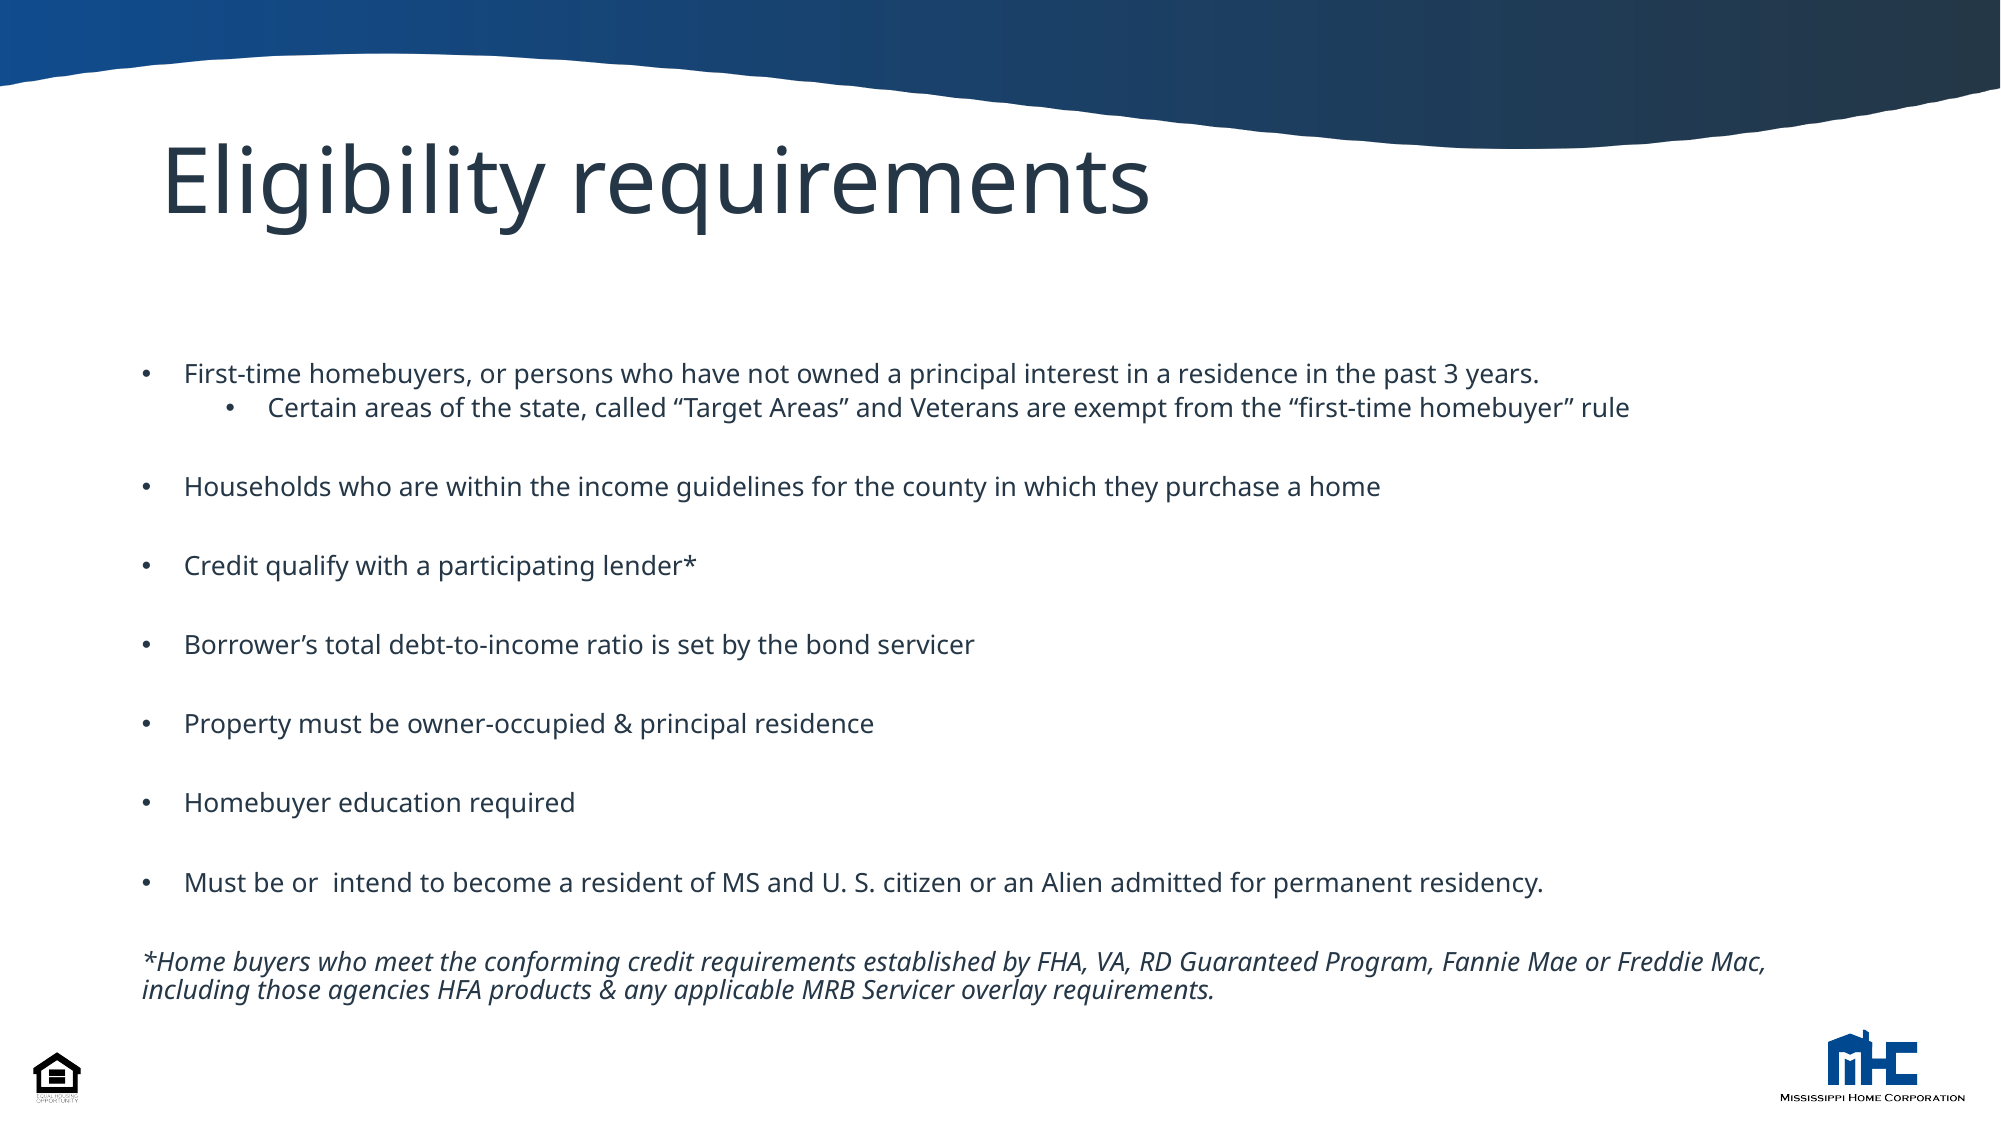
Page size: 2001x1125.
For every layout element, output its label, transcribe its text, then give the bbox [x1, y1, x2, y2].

list First-time homebuyers, or persons who have not owned a principal interest in a residence in the past 3 years. Certain areas of the state, called “Target Areas” and Veterans are exempt from the “first-time homebuyer” rule Households who are within the income guidelines for the county in which they purchase a home Credit qualify with a participating lender* Borrower’s total debt-to-income ratio is set by the bond servicer Property must be owner-occupied & principal residence Homebuyer education required Must be or intend to become a resident of MS and U. S. citizen or an Alien admitted for permanent residency. *Home buyers who meet the conforming credit requirements established by FHA, VA, RD Guaranteed Program, Fannie Mae or Freddie Mac, including those agencies HFA products & any applicable MRB Servicer overlay requirements. [126, 353, 1852, 1018]
title Eligibility requirements [126, 107, 1548, 274]
picture [0, 0, 2001, 149]
picture [1778, 1027, 1967, 1103]
picture [33, 1052, 81, 1103]
